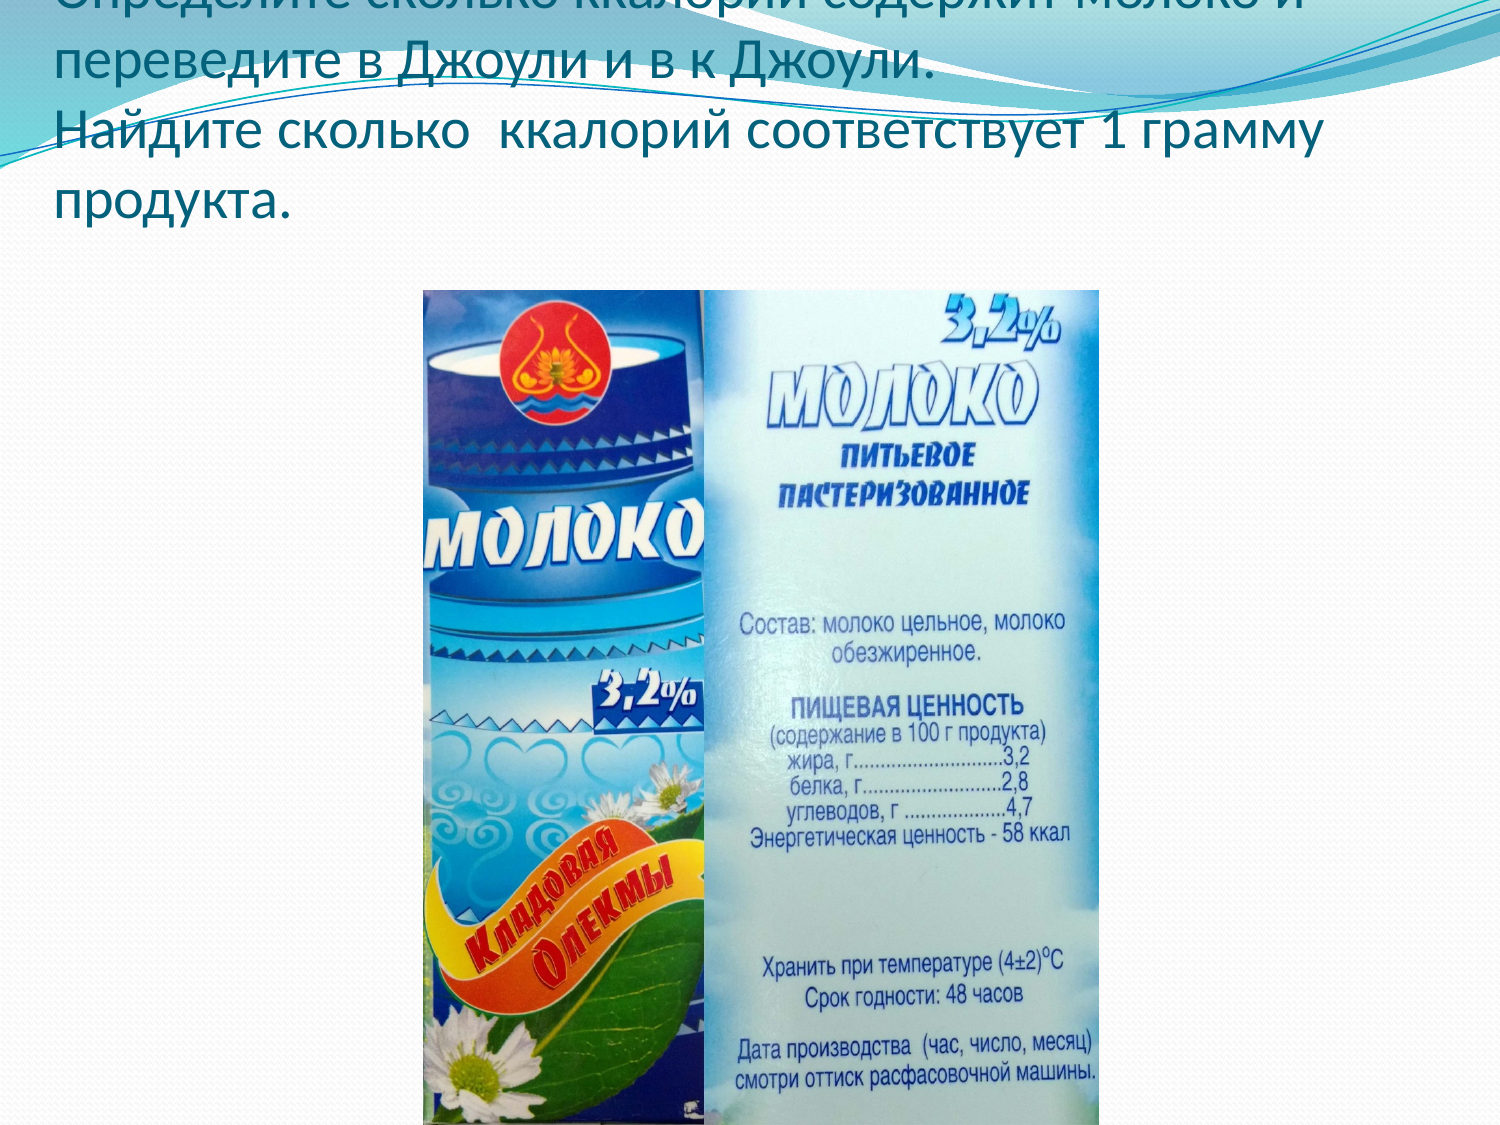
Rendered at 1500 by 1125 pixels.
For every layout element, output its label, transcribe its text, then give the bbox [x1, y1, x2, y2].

title Определите сколько ккалорий содержит молоко и переведите в Джоули и в к Джоули. Найдите сколько ккалорий соответствует 1 грамму продукта. [53, 42, 1404, 231]
picture [423, 290, 1099, 1125]
